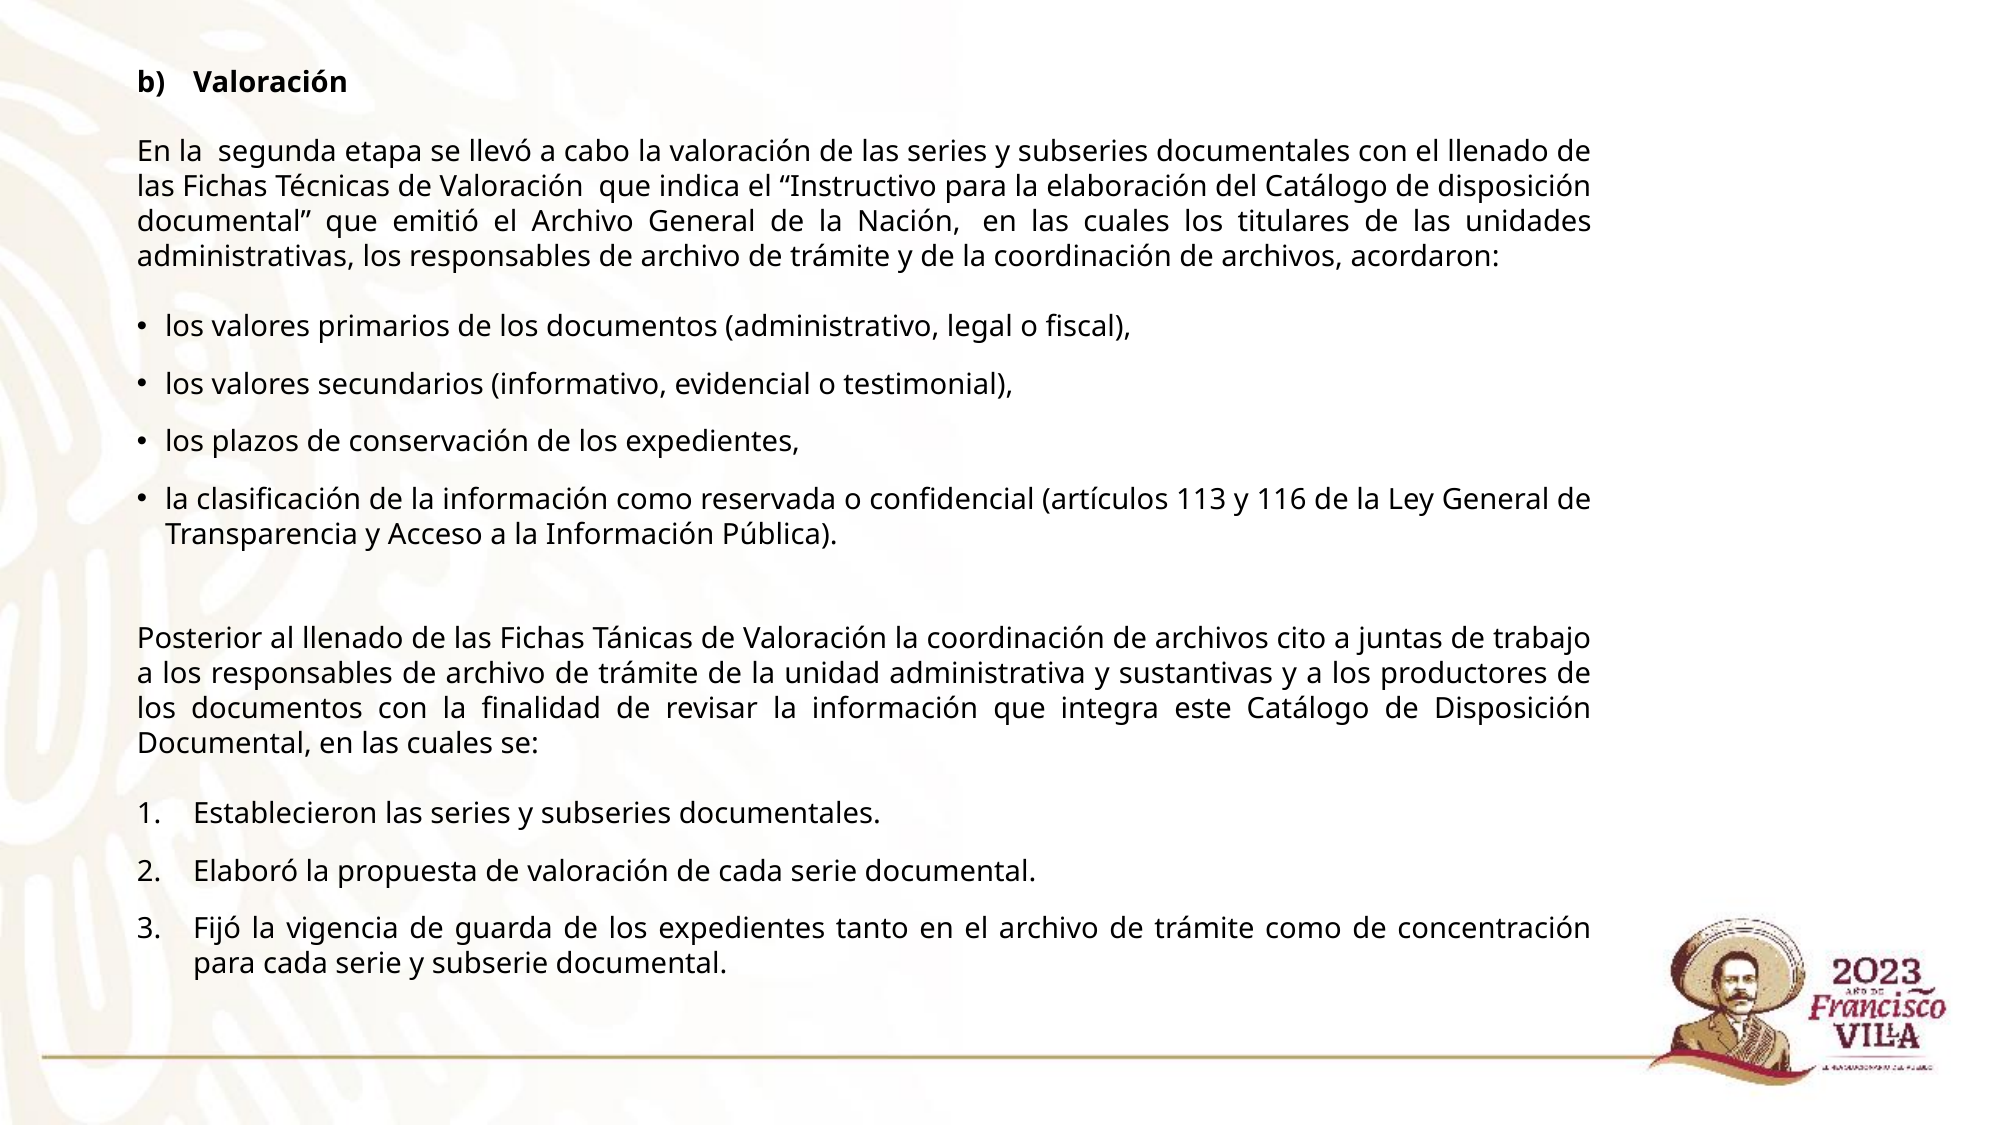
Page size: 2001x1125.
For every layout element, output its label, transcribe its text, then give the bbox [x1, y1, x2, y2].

picture [0, 0, 2001, 1125]
text_box Valoración En la segunda etapa se llevó a cabo la valoración de las series y subseries documentales con el llenado de las Fichas Técnicas de Valoración que indica el “Instructivo para la elaboración del Catálogo de disposición documental” que emitió el Archivo General de la Nación, en las cuales los titulares de las unidades administrativas, los responsables de archivo de trámite y de la coordinación de archivos, acordaron: los valores primarios de los documentos (administrativo, legal o fiscal), los valores secundarios (informativo, evidencial o testimonial), los plazos de conservación de los expedientes, la clasificación de la información como reservada o confidencial (artículos 113 y 116 de la Ley General de Transparencia y Acceso a la Información Pública). Posterior al llenado de las Fichas Tánicas de Valoración la coordinación de archivos cito a juntas de trabajo a los responsables de archivo de trámite de la unidad administrativa y sustantivas y a los productores de los documentos con la finalidad de revisar la información que integra este Catálogo de Disposición Documental, en las cuales se: Establecieron las series y subseries documentales. Elaboró la propuesta de valoración de cada serie documental. Fijó la vigencia de guarda de los expedientes tanto en el archivo de trámite como de concentración para cada serie y subserie documental. [121, 55, 1608, 1022]
